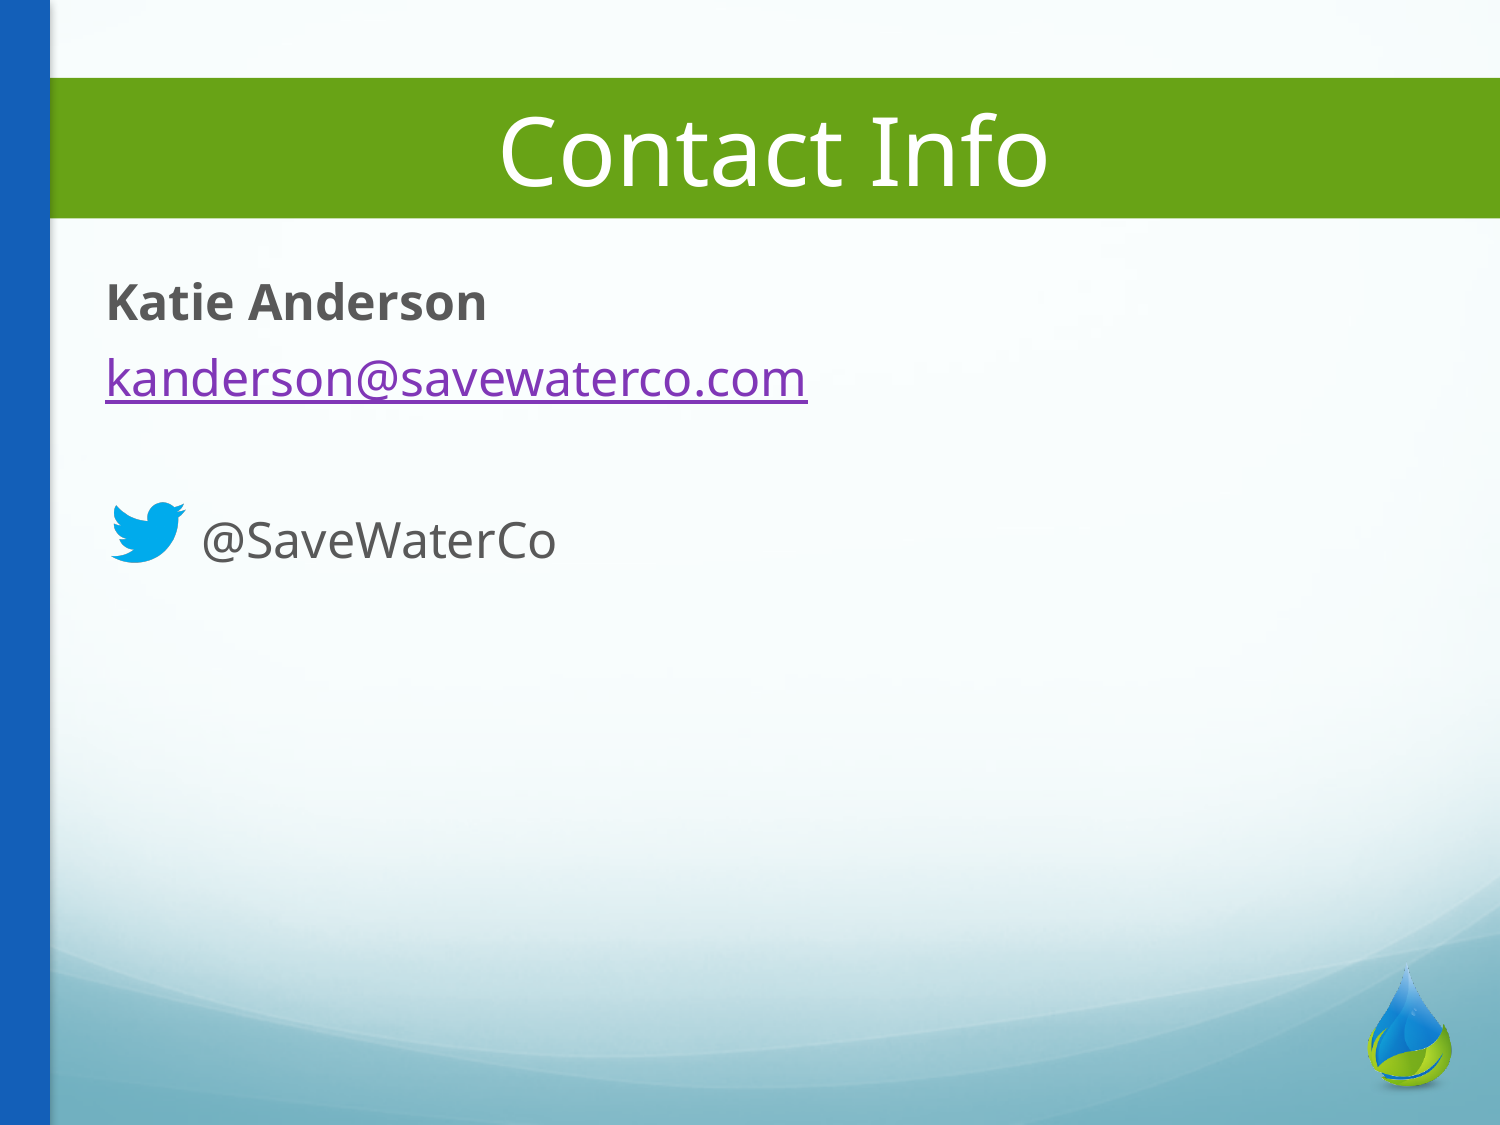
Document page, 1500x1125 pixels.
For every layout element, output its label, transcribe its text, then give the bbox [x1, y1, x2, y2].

title Contact Info [58, 77, 1500, 219]
list Katie Anderson kanderson@savewaterco.com @SaveWaterCo [90, 262, 1410, 975]
picture [107, 501, 189, 563]
text_box [0, 0, 51, 1125]
picture [1357, 949, 1461, 1101]
